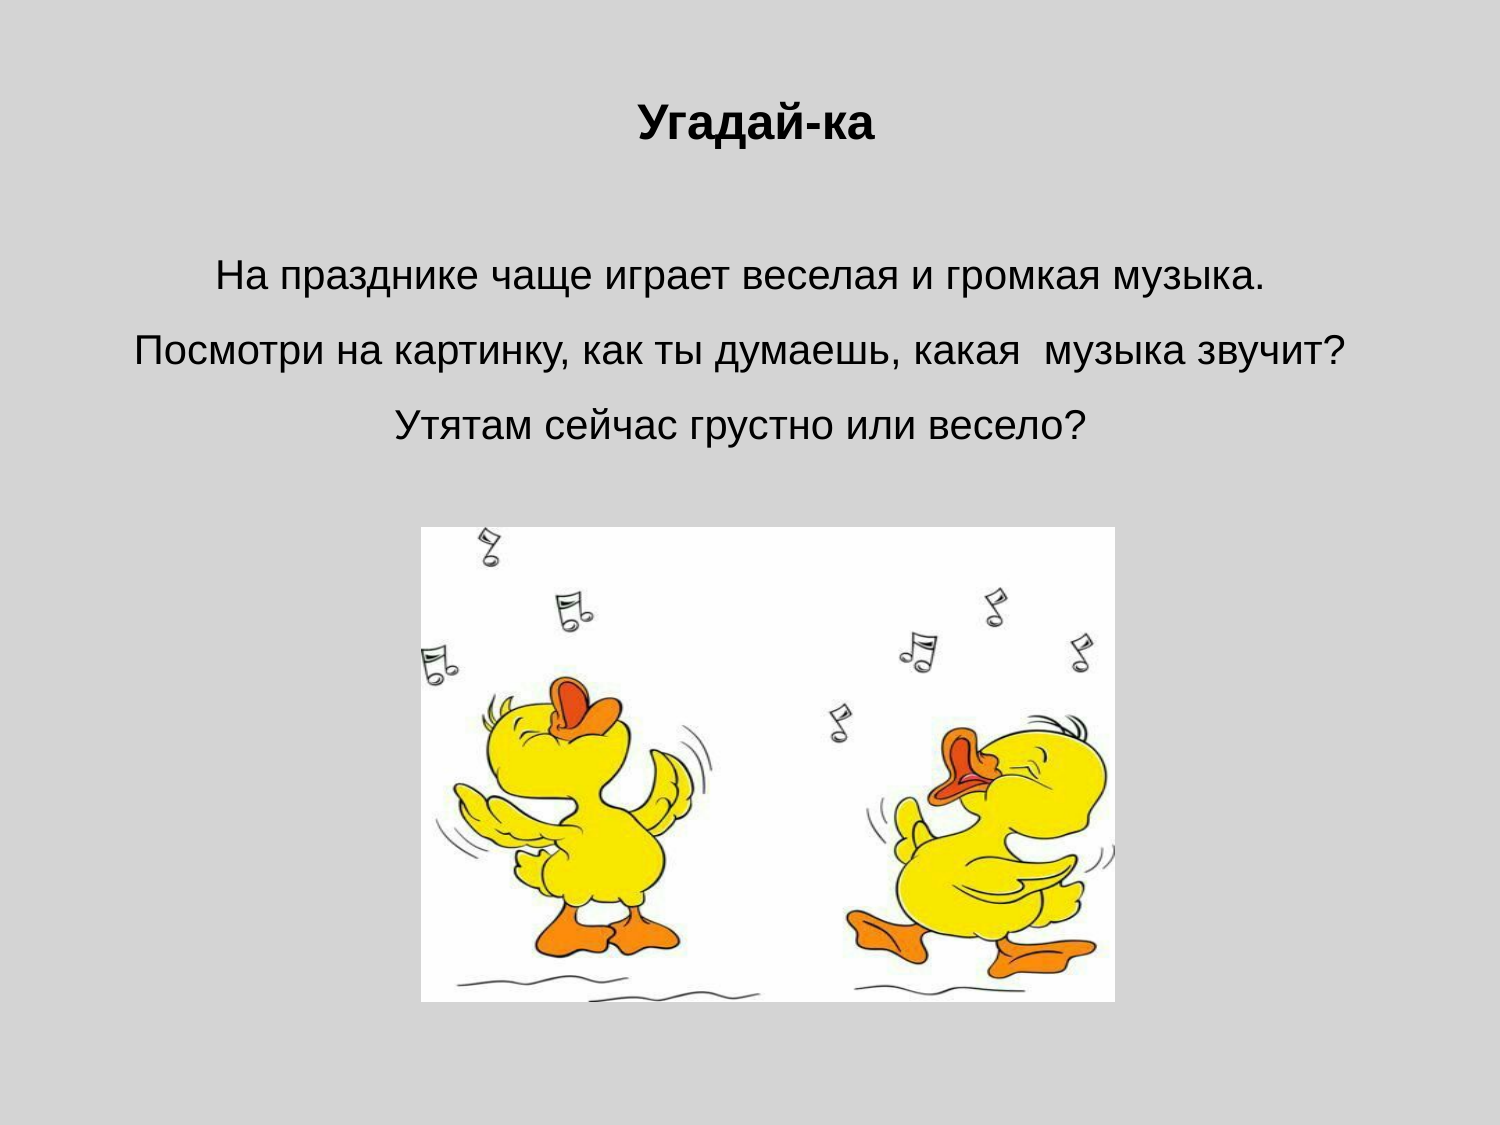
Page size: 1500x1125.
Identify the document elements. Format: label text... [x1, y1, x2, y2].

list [421, 527, 1115, 1002]
text_box Угадай-ка [622, 81, 890, 157]
title На празднике чаще играет веселая и громкая музыка. Посмотри на картинку, как ты думаешь, какая музыка звучит? Утятам сейчас грустно или весело? [93, 234, 1388, 487]
